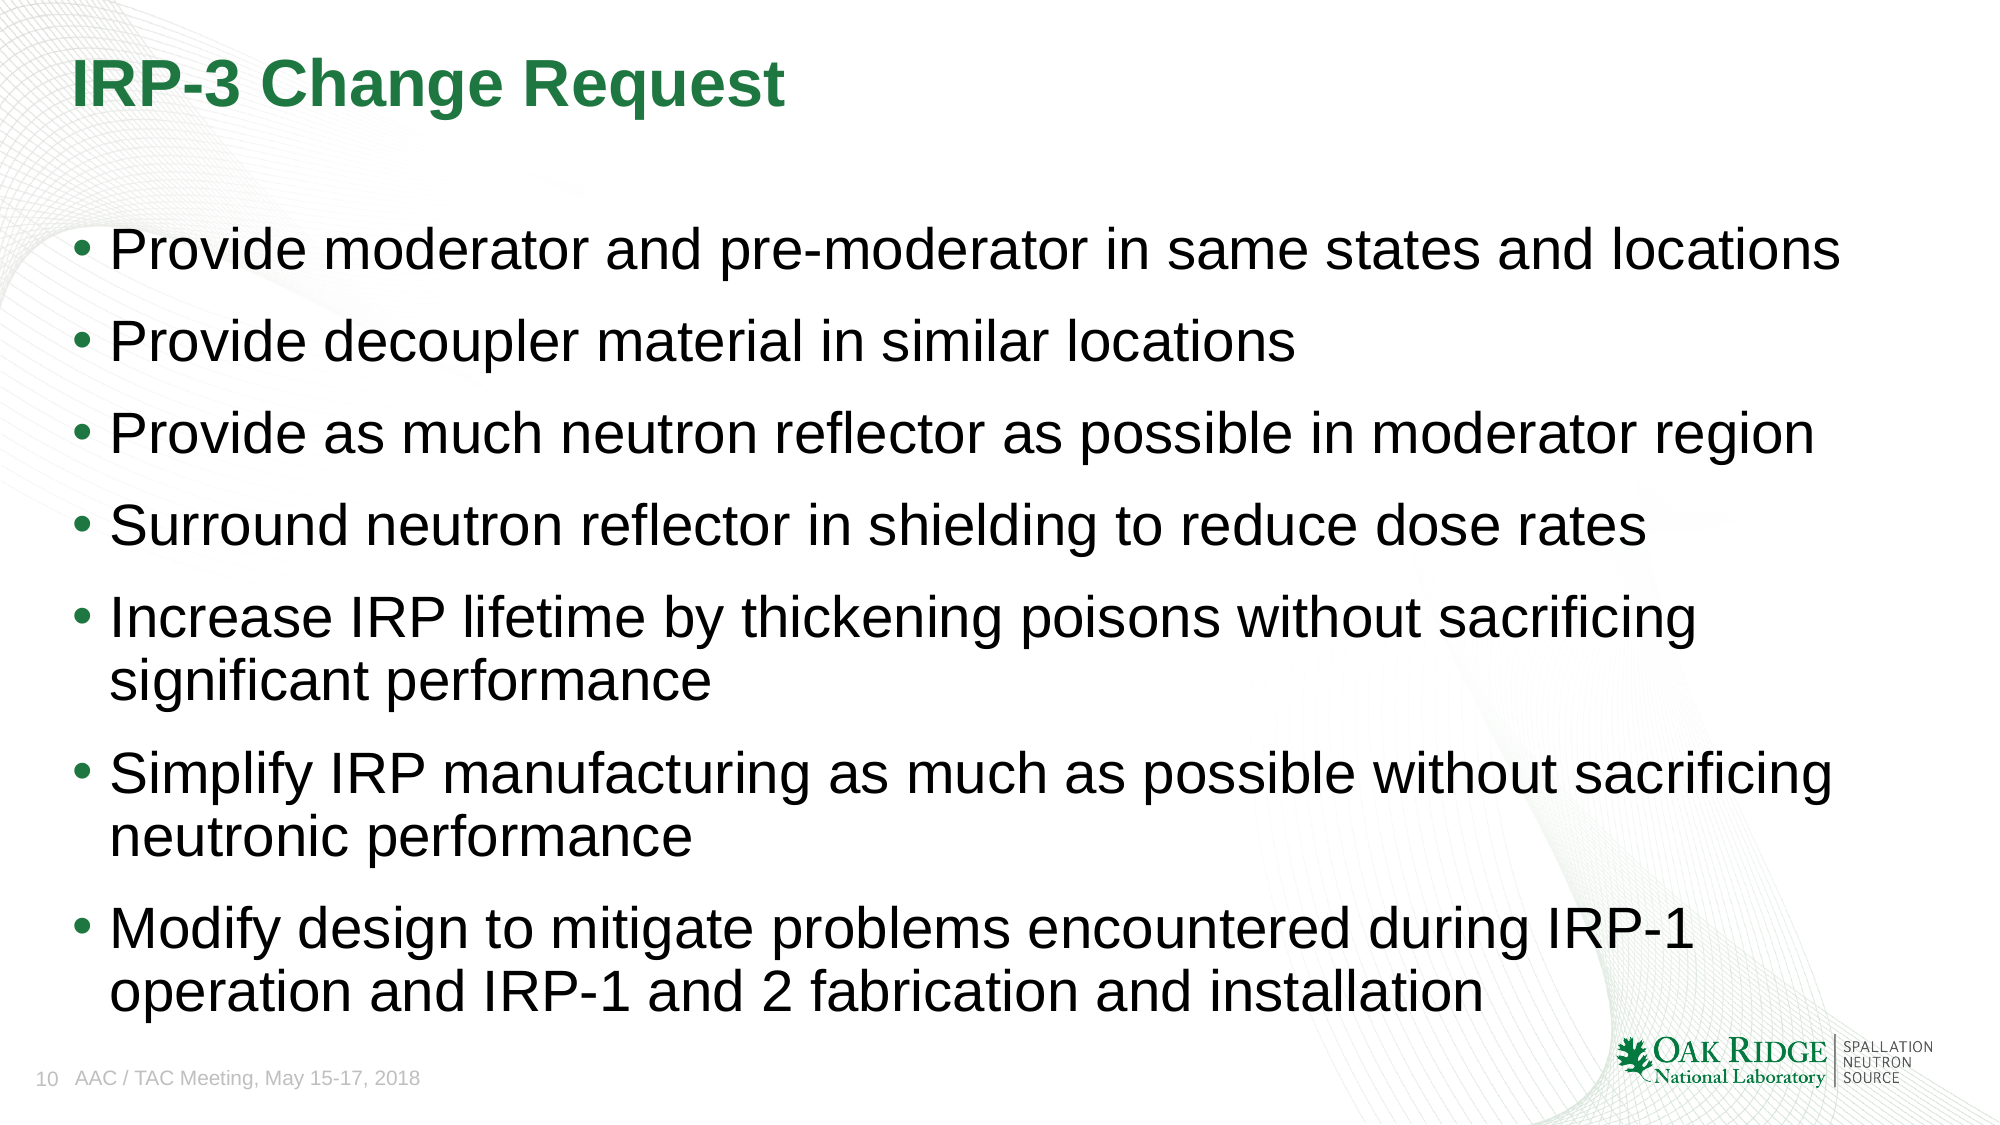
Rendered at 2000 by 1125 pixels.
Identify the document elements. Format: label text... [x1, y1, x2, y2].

title IRP-3 Change Request [56, 44, 1931, 129]
picture [461, 0, 2000, 1125]
list Provide moderator and pre-moderator in same states and locations Provide decoupler material in similar locations Provide as much neutron reflector as possible in moderator region Surround neutron reflector in shielding to reduce dose rates Increase IRP lifetime by thickening poisons without sacrificing significant performance Simplify IRP manufacturing as much as possible without sacrificing neutronic performance Modify design to mitigate problems encountered during IRP-1 operation and IRP-1 and 2 fabrication and installation [56, 211, 1931, 734]
